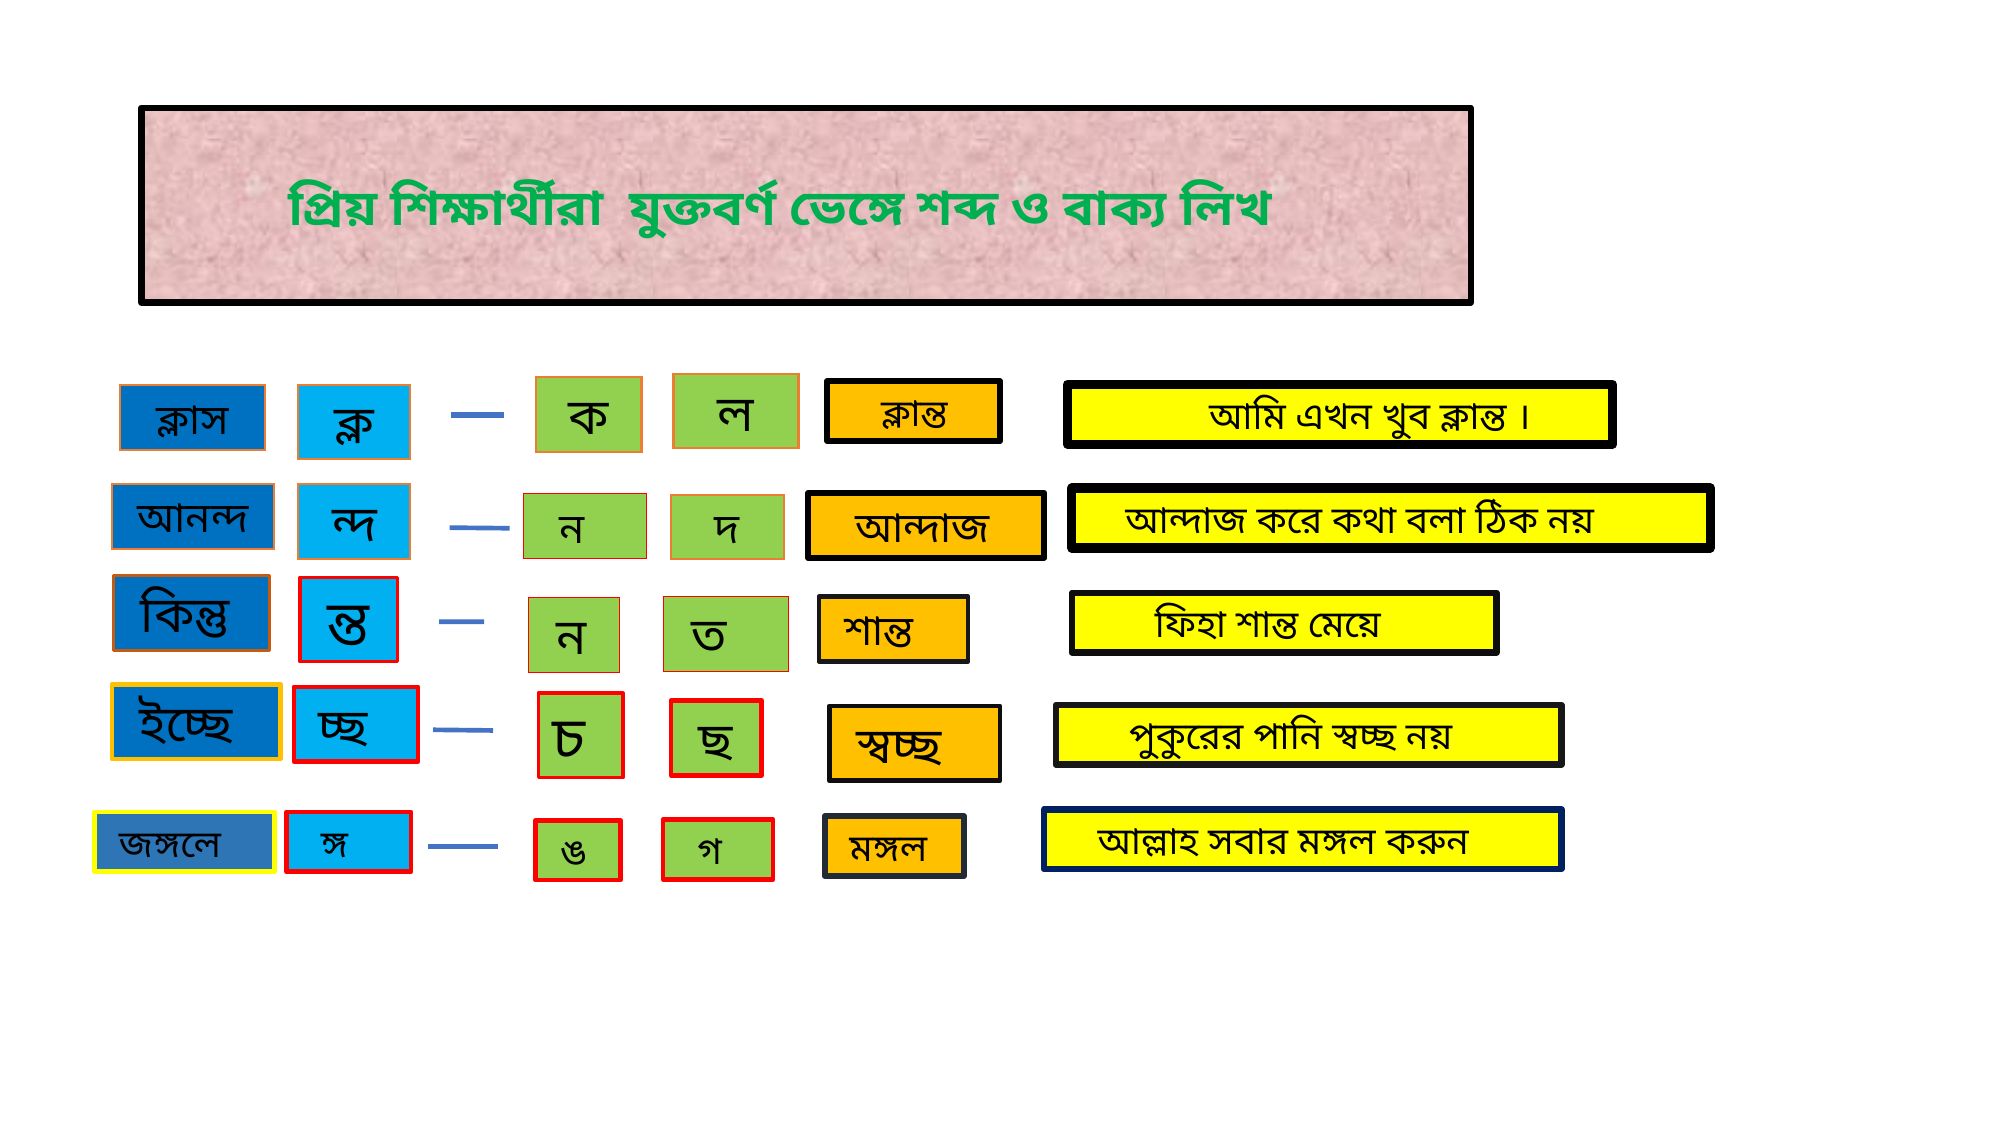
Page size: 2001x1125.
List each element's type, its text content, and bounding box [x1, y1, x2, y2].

text_box আন্দাজ করে কথা বলা ঠিক নয় [1071, 488, 1711, 548]
text_box ন্ত [299, 577, 398, 662]
text_box ল [672, 373, 800, 449]
text_box কিন্তু [113, 575, 270, 651]
text_box ইচ্ছে [112, 684, 281, 760]
text_box ন্দ [297, 483, 411, 560]
text_box আনন্দ [111, 483, 275, 550]
text_box দ [670, 494, 785, 560]
text_box ঙ্গ [286, 812, 411, 872]
text_box চ [538, 693, 623, 778]
text_box ন [523, 493, 647, 559]
text_box স্বচ্ছ [829, 706, 1000, 781]
text_box গ [663, 819, 774, 880]
text_box ক্লান্ত [827, 381, 1000, 441]
text_box চ্ছ [293, 686, 418, 762]
text_box ন [528, 597, 620, 673]
text_box প্রিয় শিক্ষার্থীরা যুক্তবর্ণ ভেঙ্গে শব্দ ও বাক্য লিখ [141, 107, 1471, 303]
text_box ছ [671, 700, 762, 776]
text_box ক্ল [297, 384, 411, 460]
text_box ঙ [535, 820, 621, 881]
text_box আমি এখন খুব ক্লান্ত । [1067, 384, 1613, 445]
text_box পুকুরের পানি স্বচ্ছ নয় [1055, 704, 1562, 765]
text_box আল্লাহ সবার মঙ্গল করুন [1043, 809, 1562, 870]
text_box ক [535, 376, 643, 453]
text_box ক্লাস [119, 384, 266, 451]
text_box শান্ত [818, 596, 969, 662]
text_box ফিহা শান্ত মেয়ে [1071, 592, 1497, 653]
text_box মঙ্গল [824, 816, 964, 876]
text_box ত [663, 596, 789, 672]
text_box জঙ্গলে [94, 812, 275, 872]
text_box আন্দাজ [808, 492, 1045, 558]
